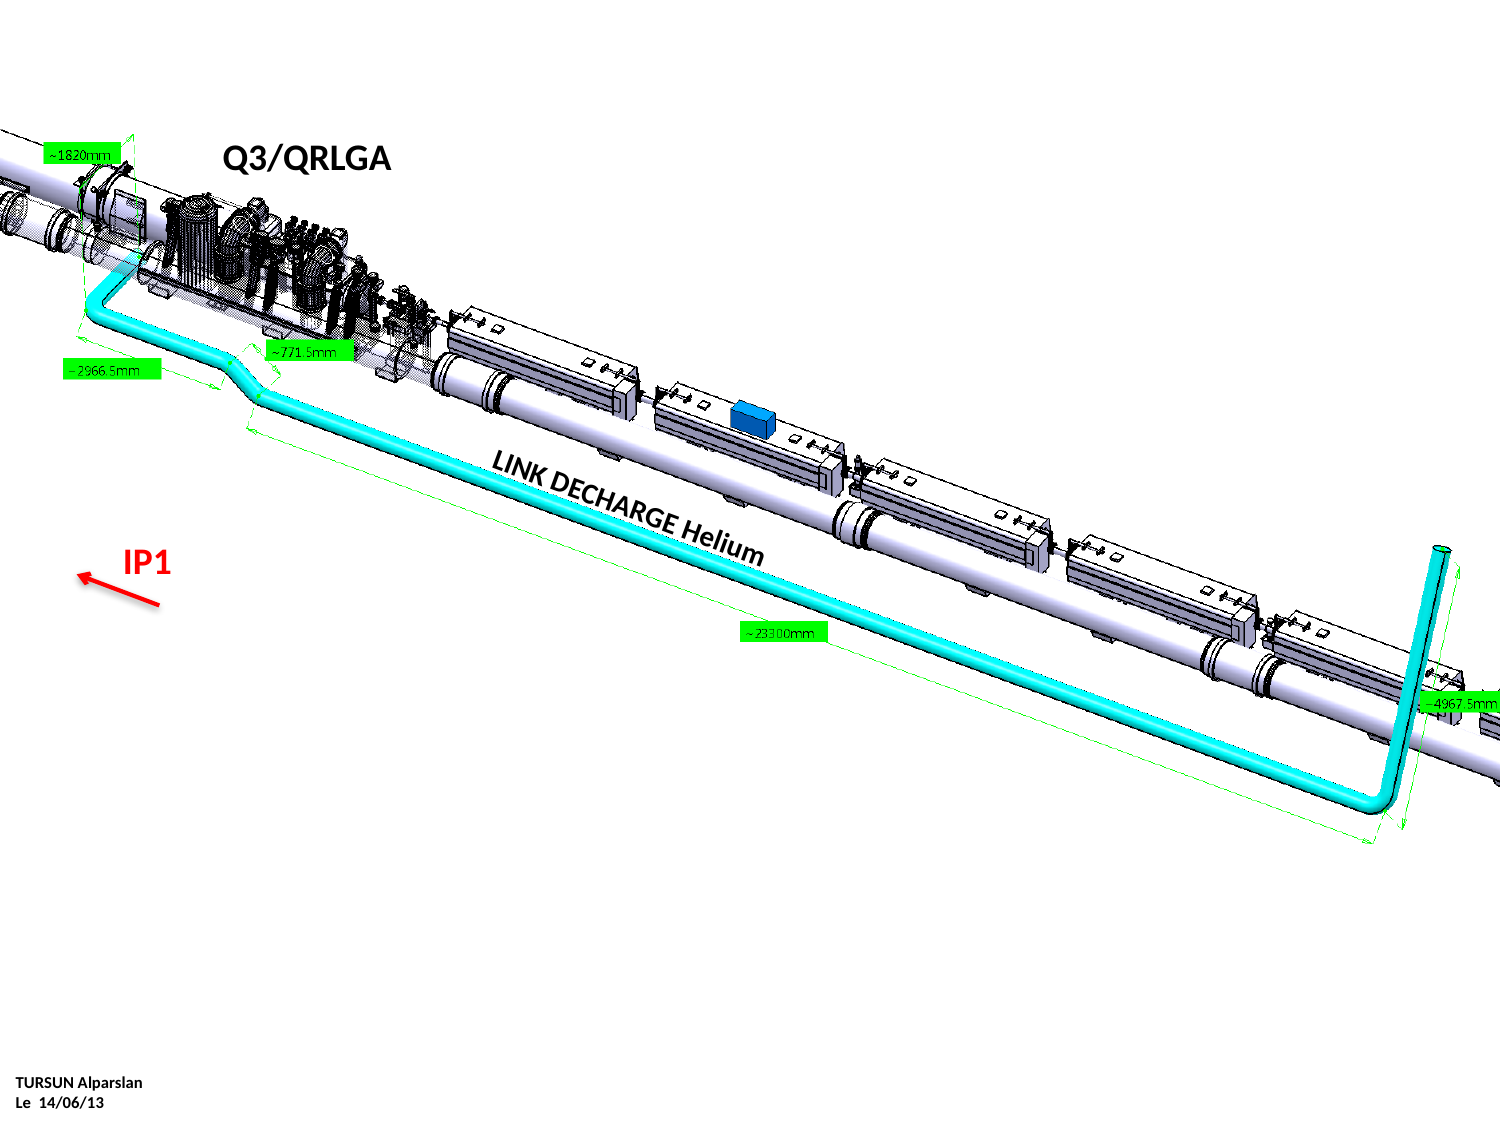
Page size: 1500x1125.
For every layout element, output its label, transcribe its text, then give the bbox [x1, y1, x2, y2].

text_box TURSUN Alparslan Le 14/06/13 [0, 1064, 159, 1119]
picture [0, 105, 1500, 919]
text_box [76, 573, 160, 606]
